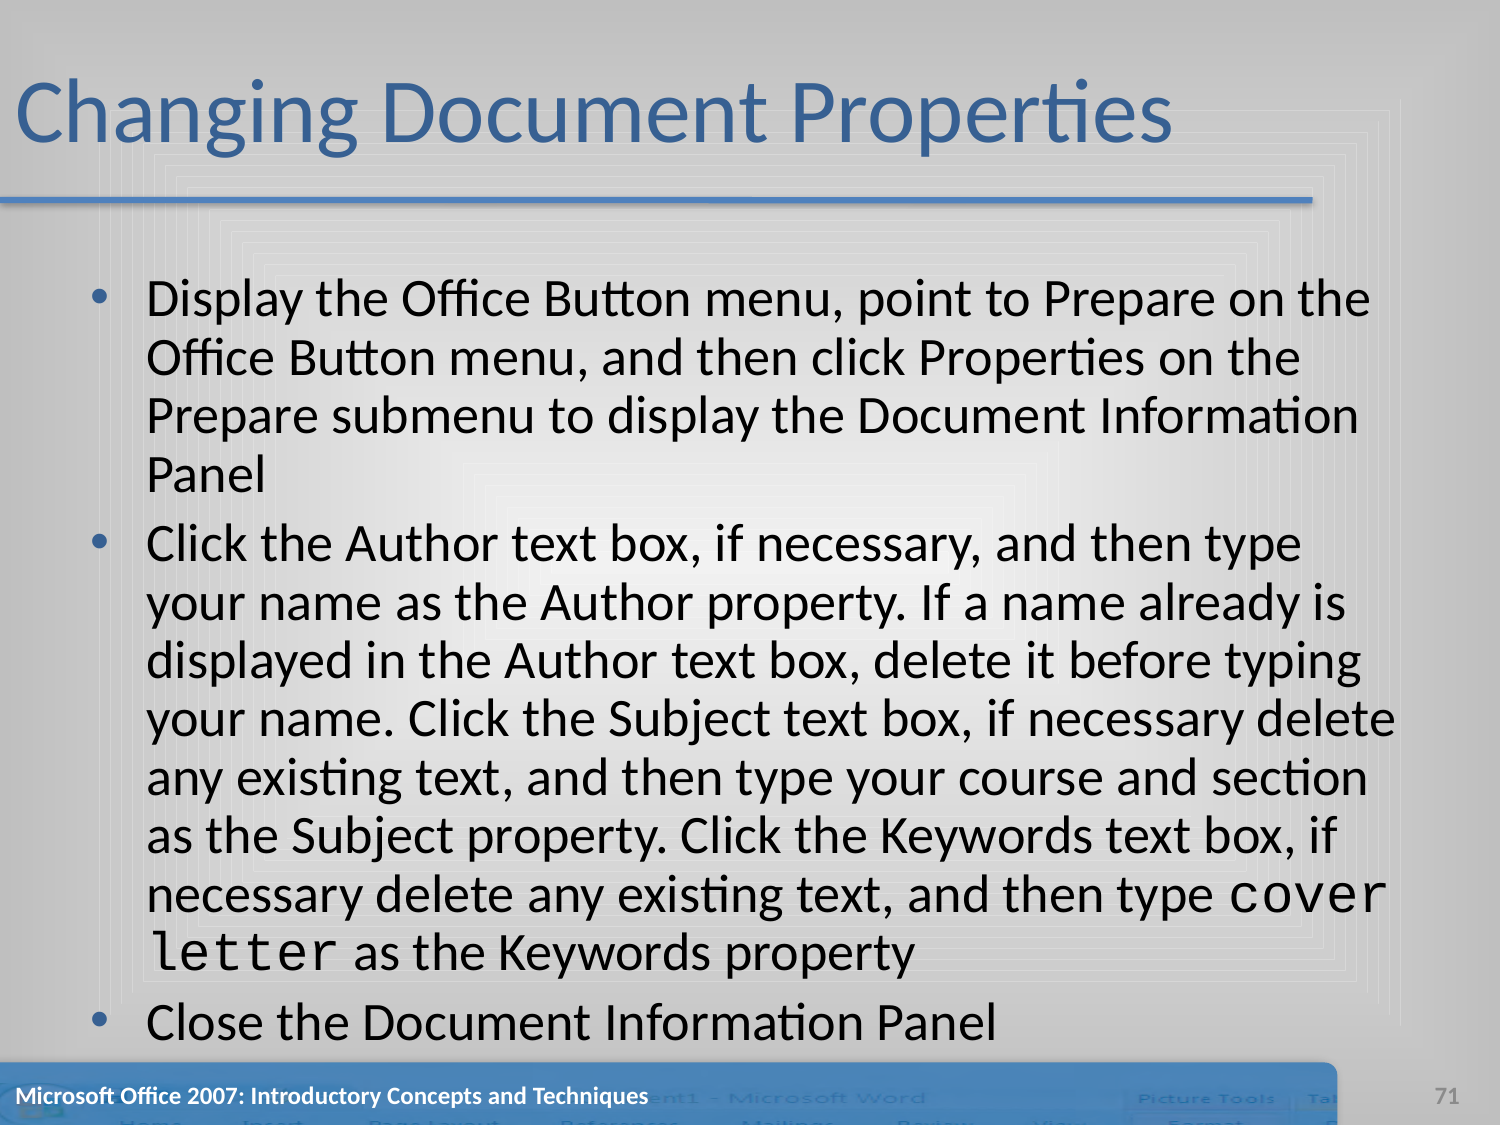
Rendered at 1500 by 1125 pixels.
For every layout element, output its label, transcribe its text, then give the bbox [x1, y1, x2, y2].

footer Microsoft Office 2007: Introductory Concepts and Techniques [0, 1065, 1300, 1125]
picture [0, 1062, 1338, 1125]
title Changing Document Properties [0, 12, 1425, 200]
slide_number 71 [1387, 1065, 1475, 1125]
list Display the Office Button menu, point to Prepare on the Office Button menu, and then click Properties on the Prepare submenu to display the Document Information Panel Click the Author text box, if necessary, and then type your name as the Author property. If a name already is displayed in the Author text box, delete it before typing your name. Click the Subject text box, if necessary delete any existing text, and then type your course and section as the Subject property. Click the Keywords text box, if necessary delete any existing text, and then type cover letter as the Keywords property Close the Document Information Panel [75, 262, 1425, 1005]
